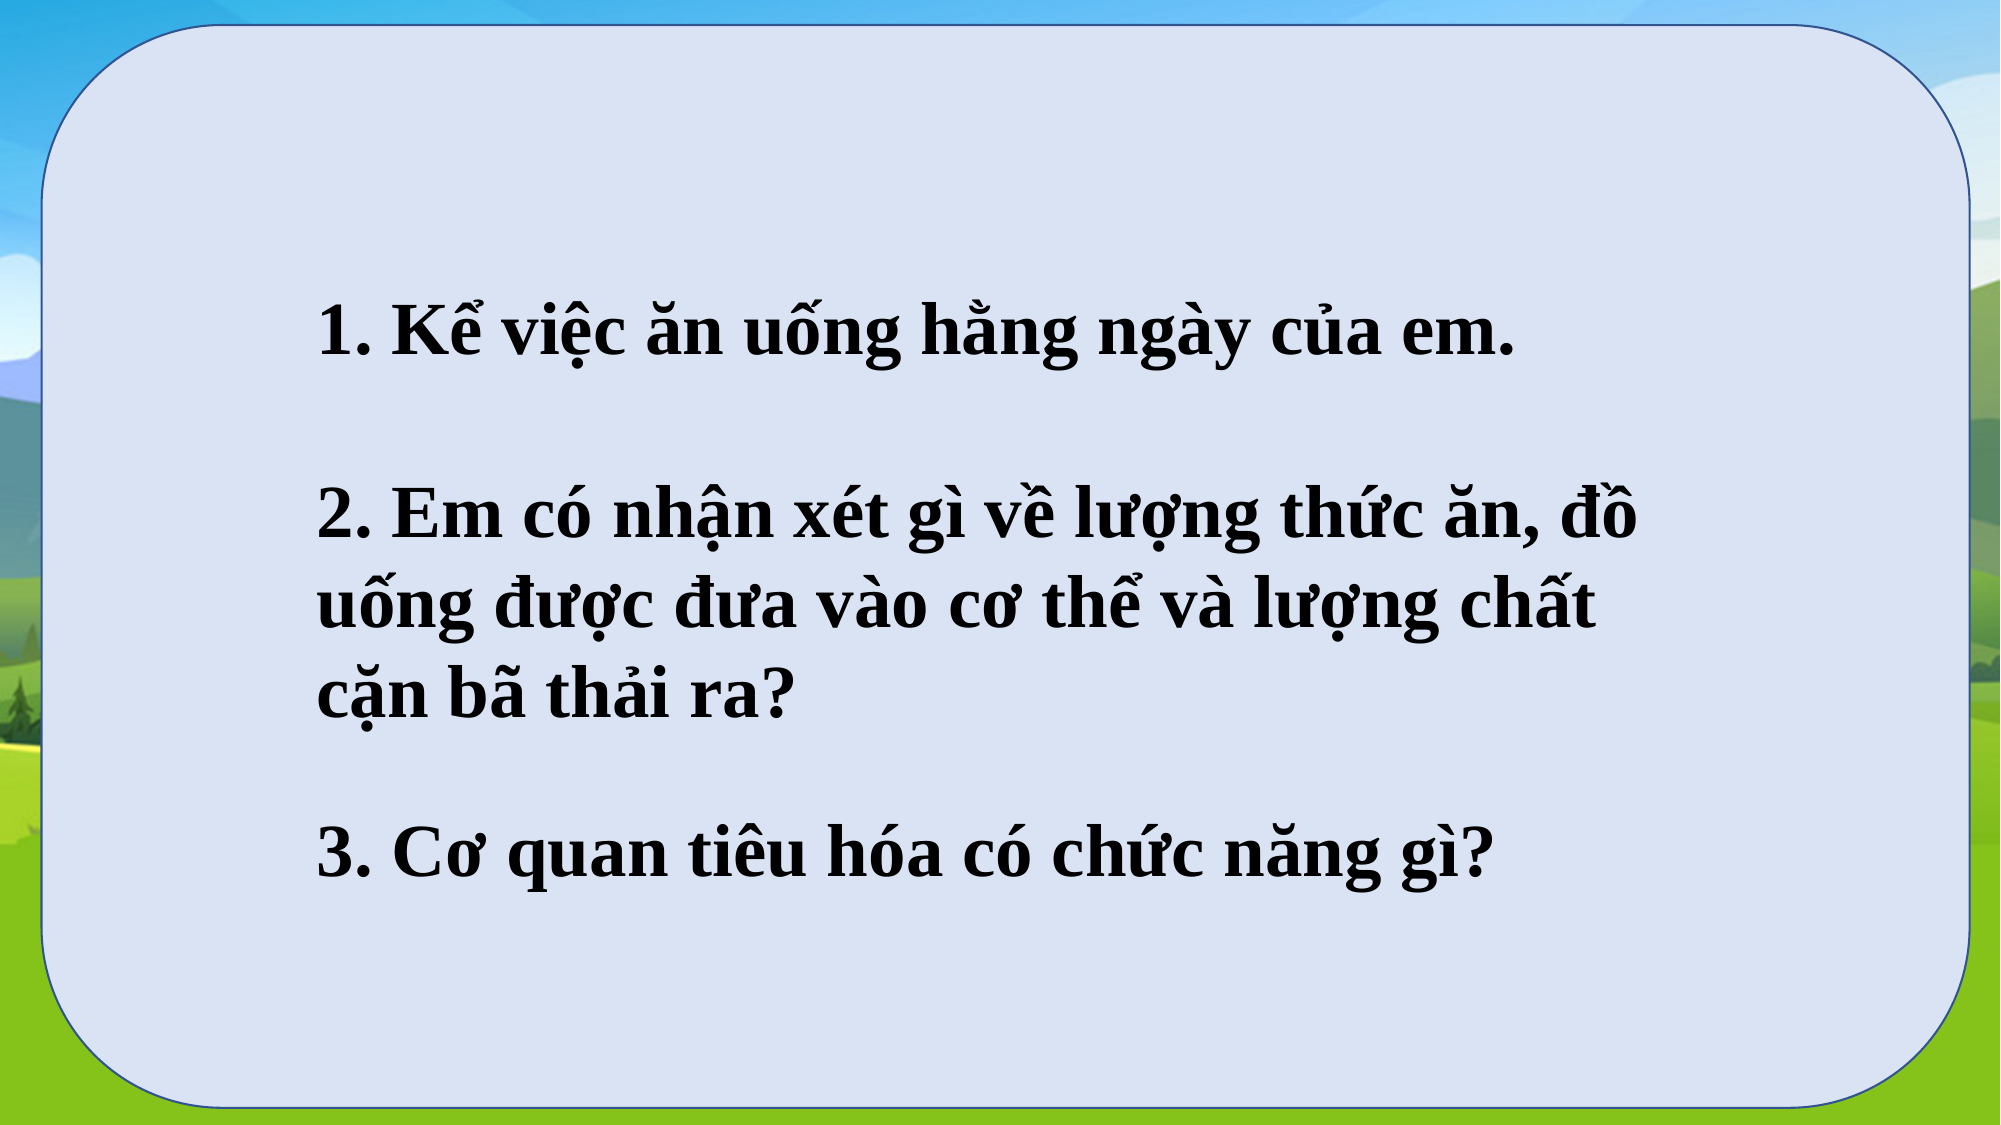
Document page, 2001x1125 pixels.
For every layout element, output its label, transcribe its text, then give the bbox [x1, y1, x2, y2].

text_box [40, 23, 1971, 1109]
text_box 1. Kể việc ăn uống hằng ngày của em. [301, 272, 1740, 378]
text_box 2. Em có nhận xét gì về lượng thức ăn, đồ uống được đưa vào cơ thể và lượng chất cặn bã thải ra? [301, 455, 1740, 741]
text_box 3. Cơ quan tiêu hóa có chức năng gì? [301, 793, 1645, 899]
picture [0, 0, 2000, 1125]
